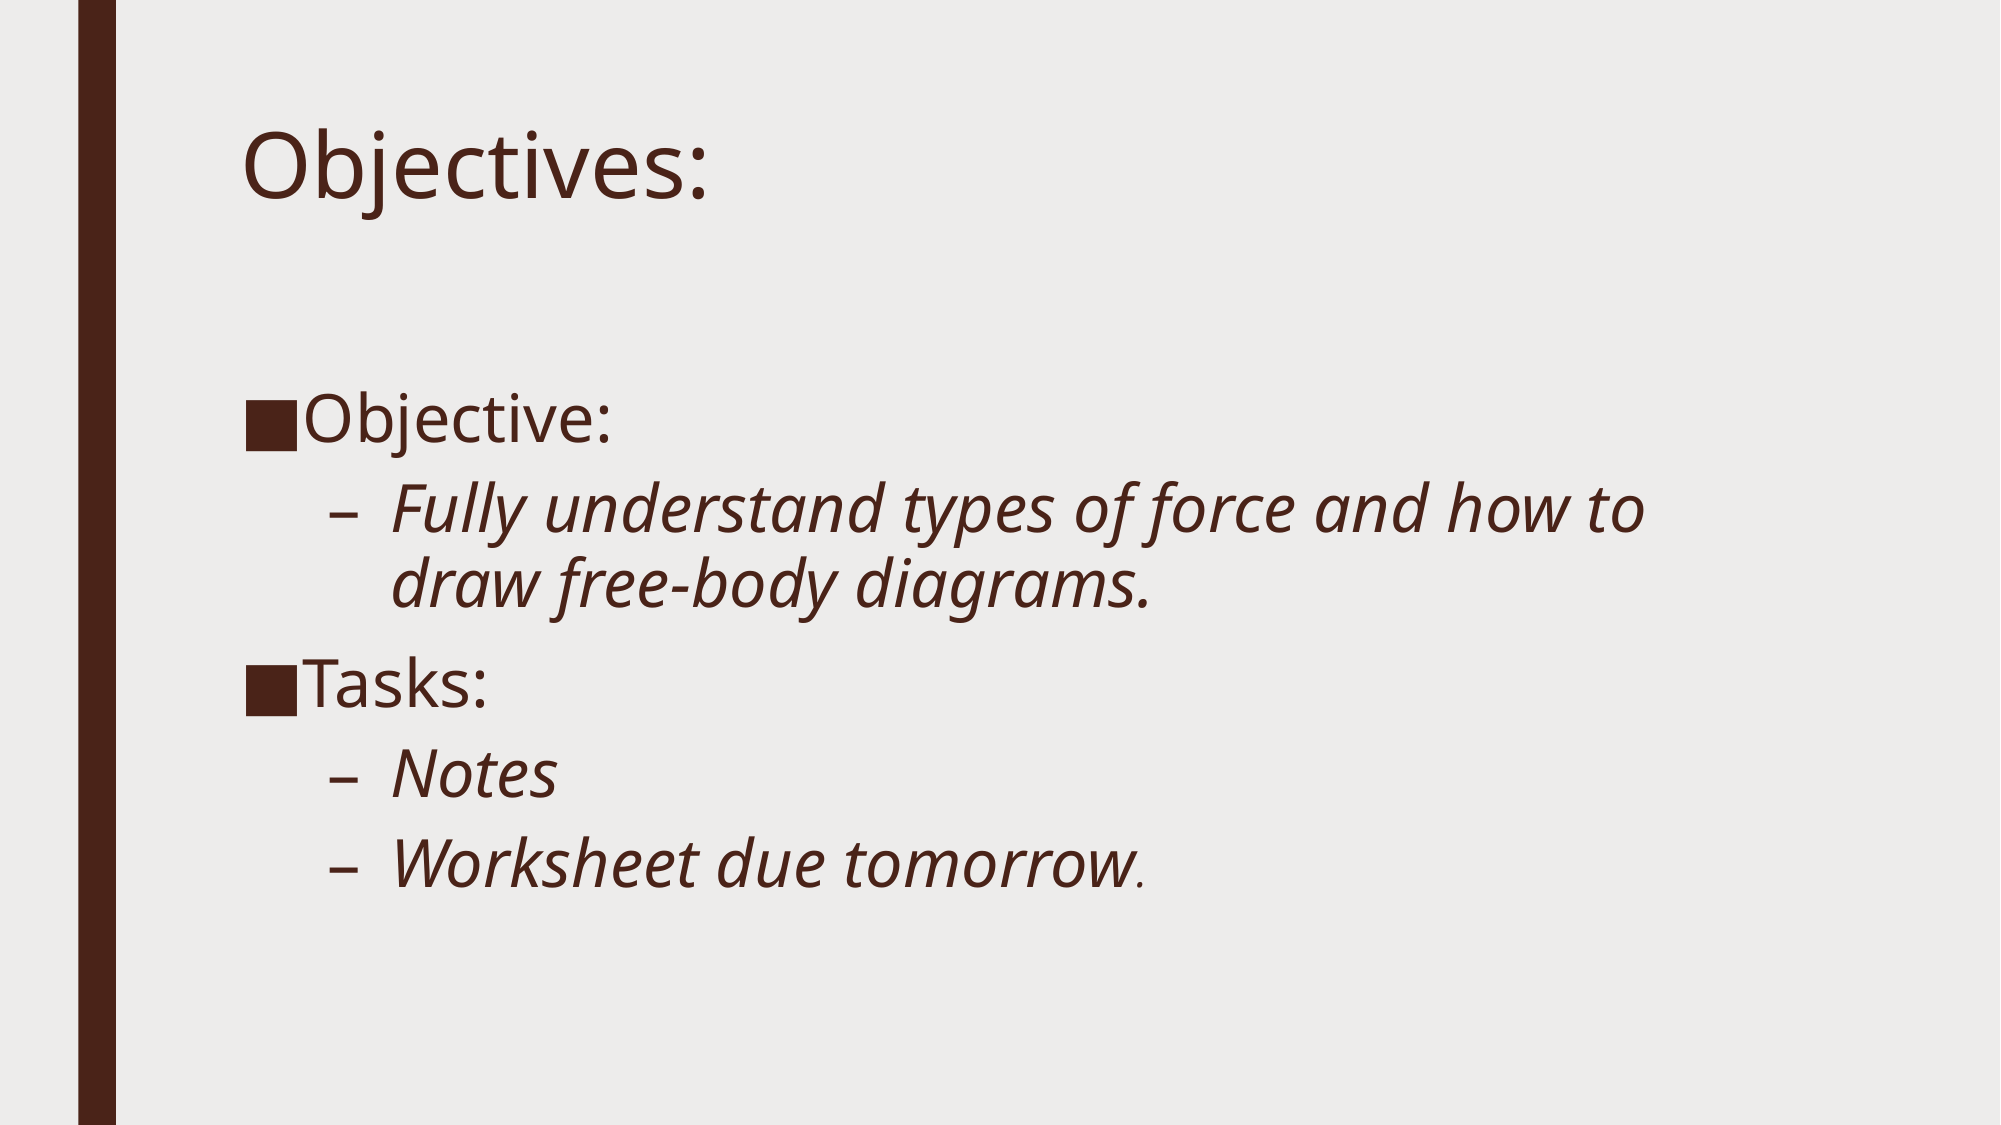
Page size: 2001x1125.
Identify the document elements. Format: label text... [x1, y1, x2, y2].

list Objective: Fully understand types of force and how to draw free-body diagrams. Tasks: Notes Worksheet due tomorrow. [225, 375, 1800, 963]
title Objectives: [225, 112, 1800, 357]
